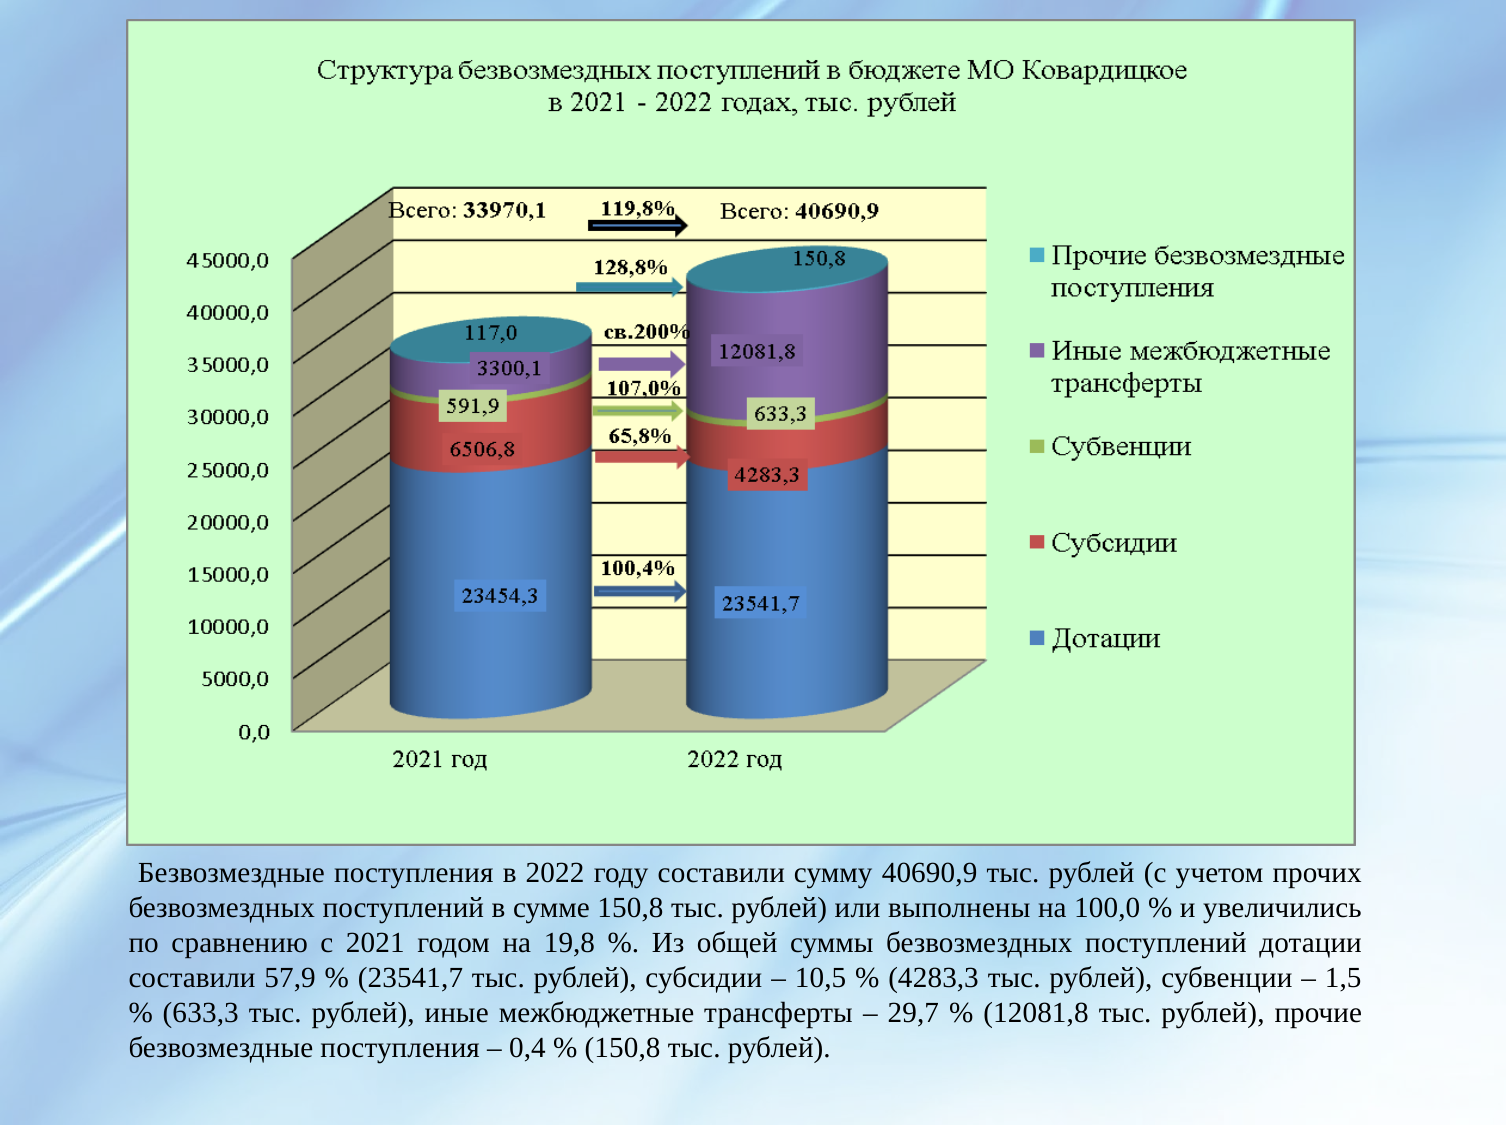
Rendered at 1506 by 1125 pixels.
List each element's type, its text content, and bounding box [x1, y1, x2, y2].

text_box Безвозмездные поступления в 2022 году составили сумму 40690,9 тыс. рублей (с учетом прочих безвозмездных поступлений в сумме 150,8 тыс. рублей) или выполнены на 100,0 % и увеличились по сравнению с 2021 годом на 19,8 %. Из общей суммы безвозмездных поступлений дотации составили 57,9 % (23541,7 тыс. рублей), субсидии – 10,5 % (4283,3 тыс. рублей), субвенции – 1,5 % (633,3 тыс. рублей), иные межбюджетные трансферты – 29,7 % (12081,8 тыс. рублей), прочие безвозмездные поступления – 0,4 % (150,8 тыс. рублей). [113, 845, 1378, 1071]
table_cell 510,1 [123, 845, 1358, 849]
table_header [0, 0, 1506, 1125]
picture [126, 18, 1356, 847]
